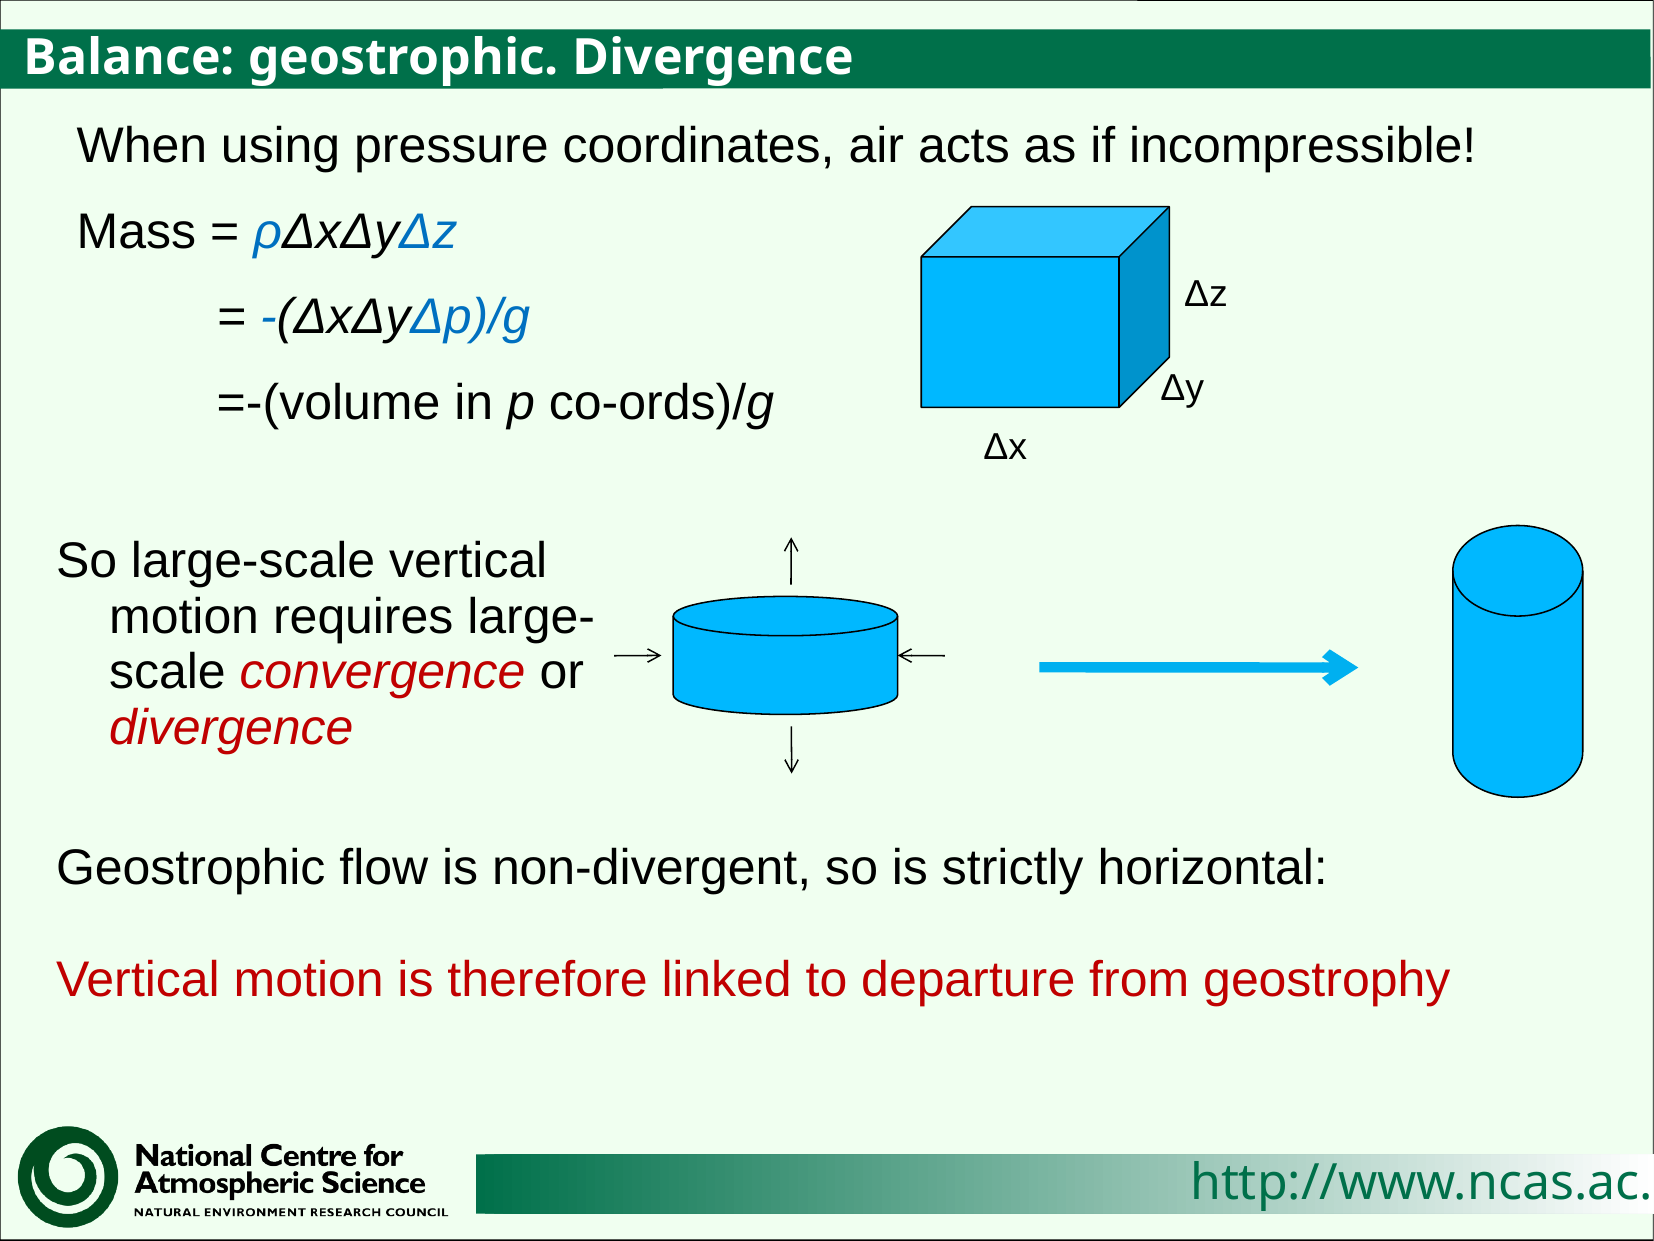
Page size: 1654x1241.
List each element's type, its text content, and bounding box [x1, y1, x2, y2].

text_box Δy [1145, 360, 1229, 417]
text_box So large-scale vertical motion requires large-scale convergence or divergence [23, 525, 650, 849]
text_box Δx [968, 419, 1052, 476]
text_box [921, 206, 1170, 408]
picture [14, 1123, 453, 1229]
text_box Δz [1169, 265, 1252, 323]
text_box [613, 525, 1583, 798]
list When using pressure coordinates, air acts as if incompressible! Mass = ρΔxΔyΔz = -(ΔxΔyΔp)/g =-(volume in p co-ords)/g [58, 117, 1571, 503]
title Balance: geostrophic. Divergence [23, 28, 1512, 86]
